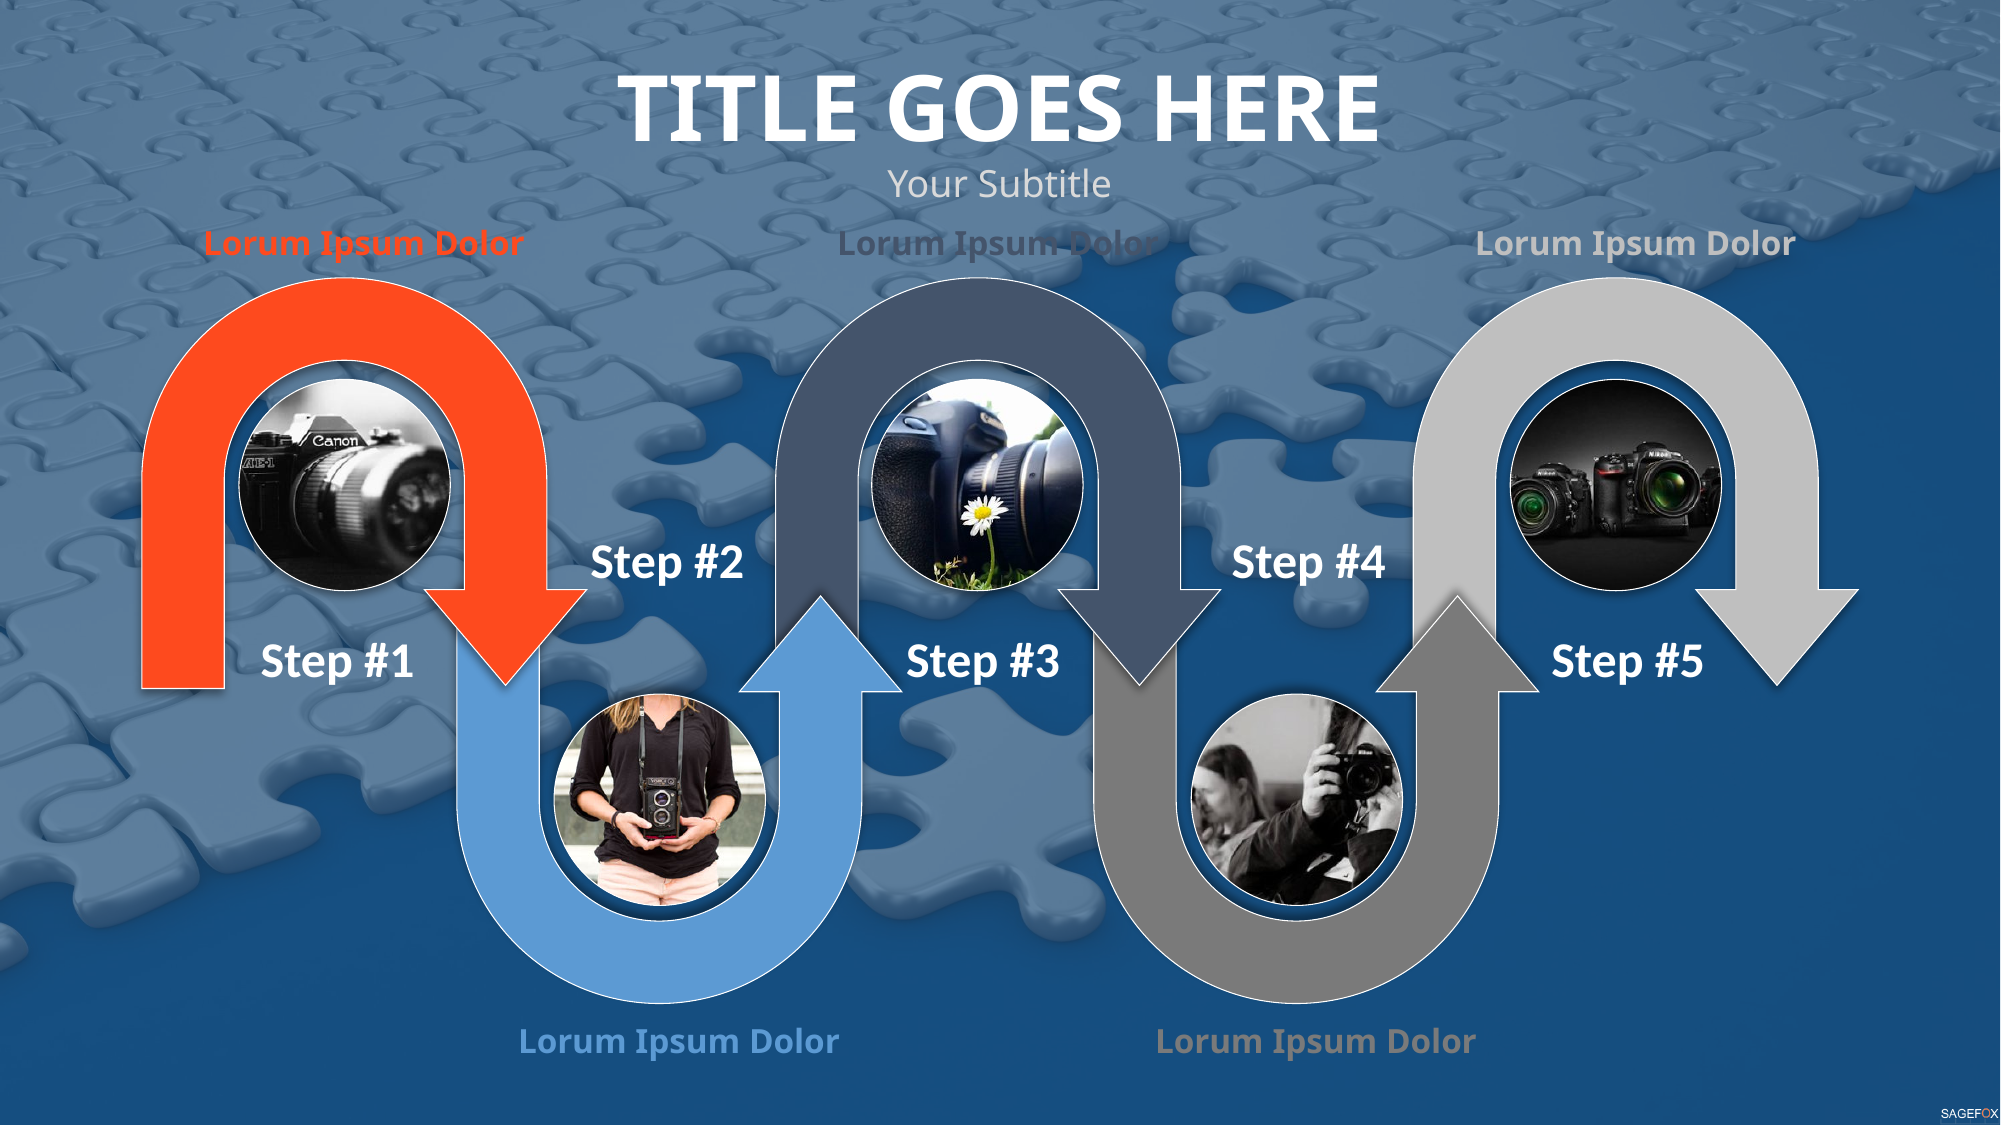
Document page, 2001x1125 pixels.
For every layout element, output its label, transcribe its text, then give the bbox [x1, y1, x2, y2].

text_box [1412, 276, 1861, 687]
text_box Lorum Ipsum Dolor [183, 222, 545, 263]
text_box [1190, 693, 1404, 907]
text_box Lorum Ipsum Dolor [498, 1020, 860, 1061]
text_box Lorum Ipsum Dolor [817, 222, 1179, 263]
text_box [1092, 594, 1541, 1005]
text_box [774, 276, 1223, 687]
text_box [140, 276, 590, 690]
text_box Step #4 [1231, 528, 1386, 589]
text_box TITLE GOES HERE Your Subtitle [548, 42, 1452, 212]
text_box [870, 378, 1085, 592]
text_box [455, 594, 905, 1005]
text_box Lorum Ipsum Dolor [1455, 222, 1817, 263]
text_box [237, 378, 452, 592]
text_box Step #5 [1551, 627, 1706, 688]
text_box Lorum Ipsum Dolor [1135, 1020, 1497, 1061]
picture [1940, 0, 2001, 1125]
text_box [553, 693, 767, 907]
text_box Step #2 [590, 528, 745, 589]
text_box Step #1 [260, 627, 415, 688]
text_box Step #3 [905, 627, 1061, 688]
text_box [1509, 378, 1723, 592]
